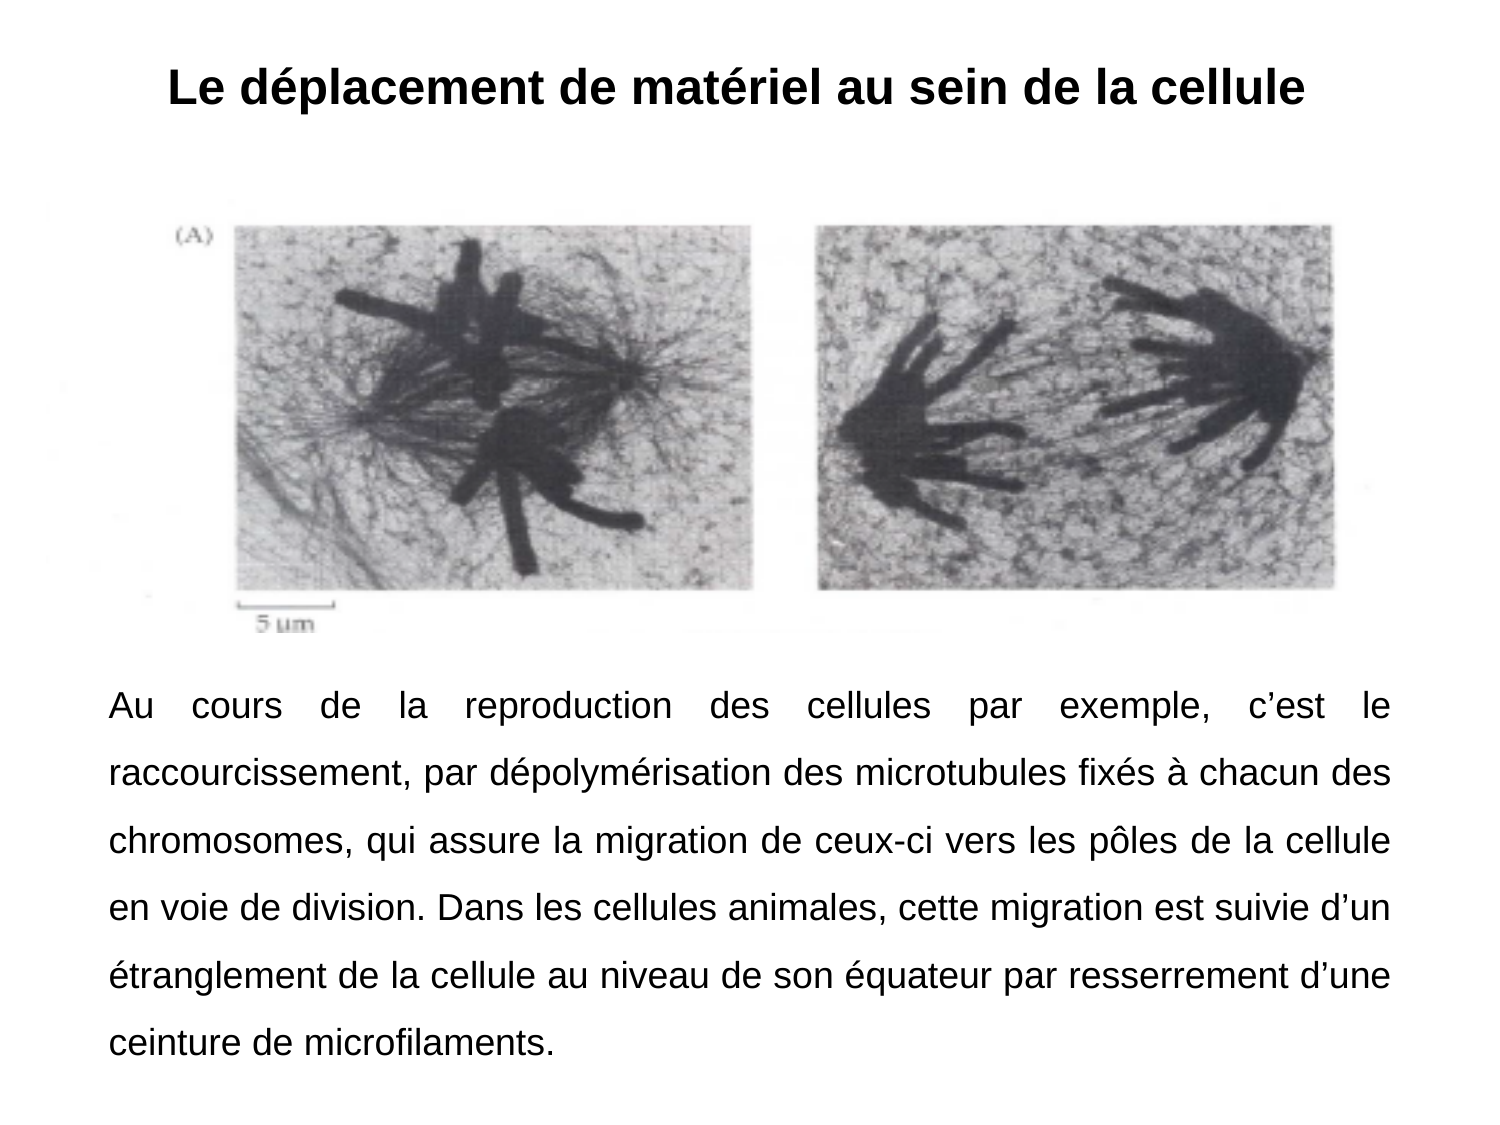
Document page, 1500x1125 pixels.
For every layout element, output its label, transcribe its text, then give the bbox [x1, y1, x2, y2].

text_box Le déplacement de matériel au sein de la cellule [152, 47, 1395, 123]
text_box Au cours de la reproduction des cellules par exemple, c’est le raccourcissement, par dépolymérisation des microtubules fixés à chacun des chromosomes, qui assure la migration de ceux-ci vers les pôles de la cellule en voie de division. Dans les cellules animales, cette migration est suivie d’un étranglement de la cellule au niveau de son équateur par resserrement d’une ceinture de microfilaments. [93, 650, 1407, 1071]
picture [46, 198, 1500, 633]
